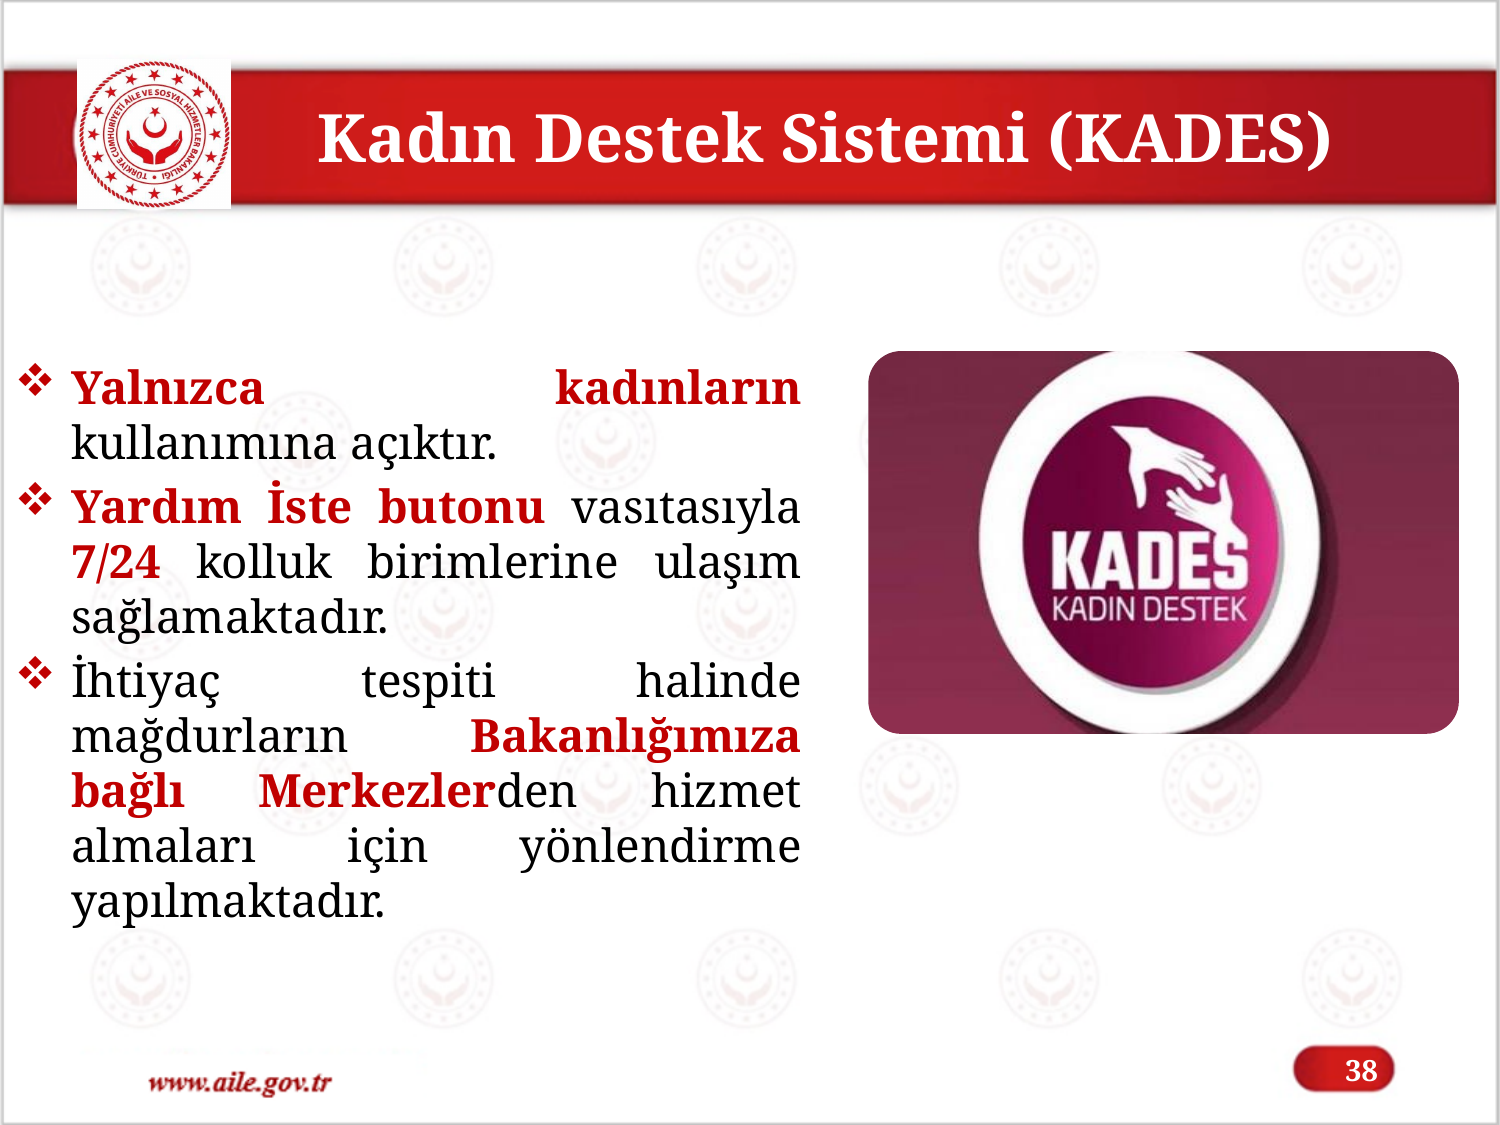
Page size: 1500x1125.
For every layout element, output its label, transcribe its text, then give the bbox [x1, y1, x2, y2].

text_box Yalnızca kadınların kullanımına açıktır. Yardım İste butonu vasıtasıyla 7/24 kolluk birimlerine ulaşım sağlamaktadır. İhtiyaç tespiti halinde mağdurların Bakanlığımıza bağlı Merkezlerden hizmet almaları için yönlendirme yapılmaktadır. [0, 350, 817, 998]
title Kadın Destek Sistemi (KADES) [259, 34, 1393, 247]
slide_number 38 [1055, 1042, 1393, 1103]
picture [0, 0, 1500, 1125]
